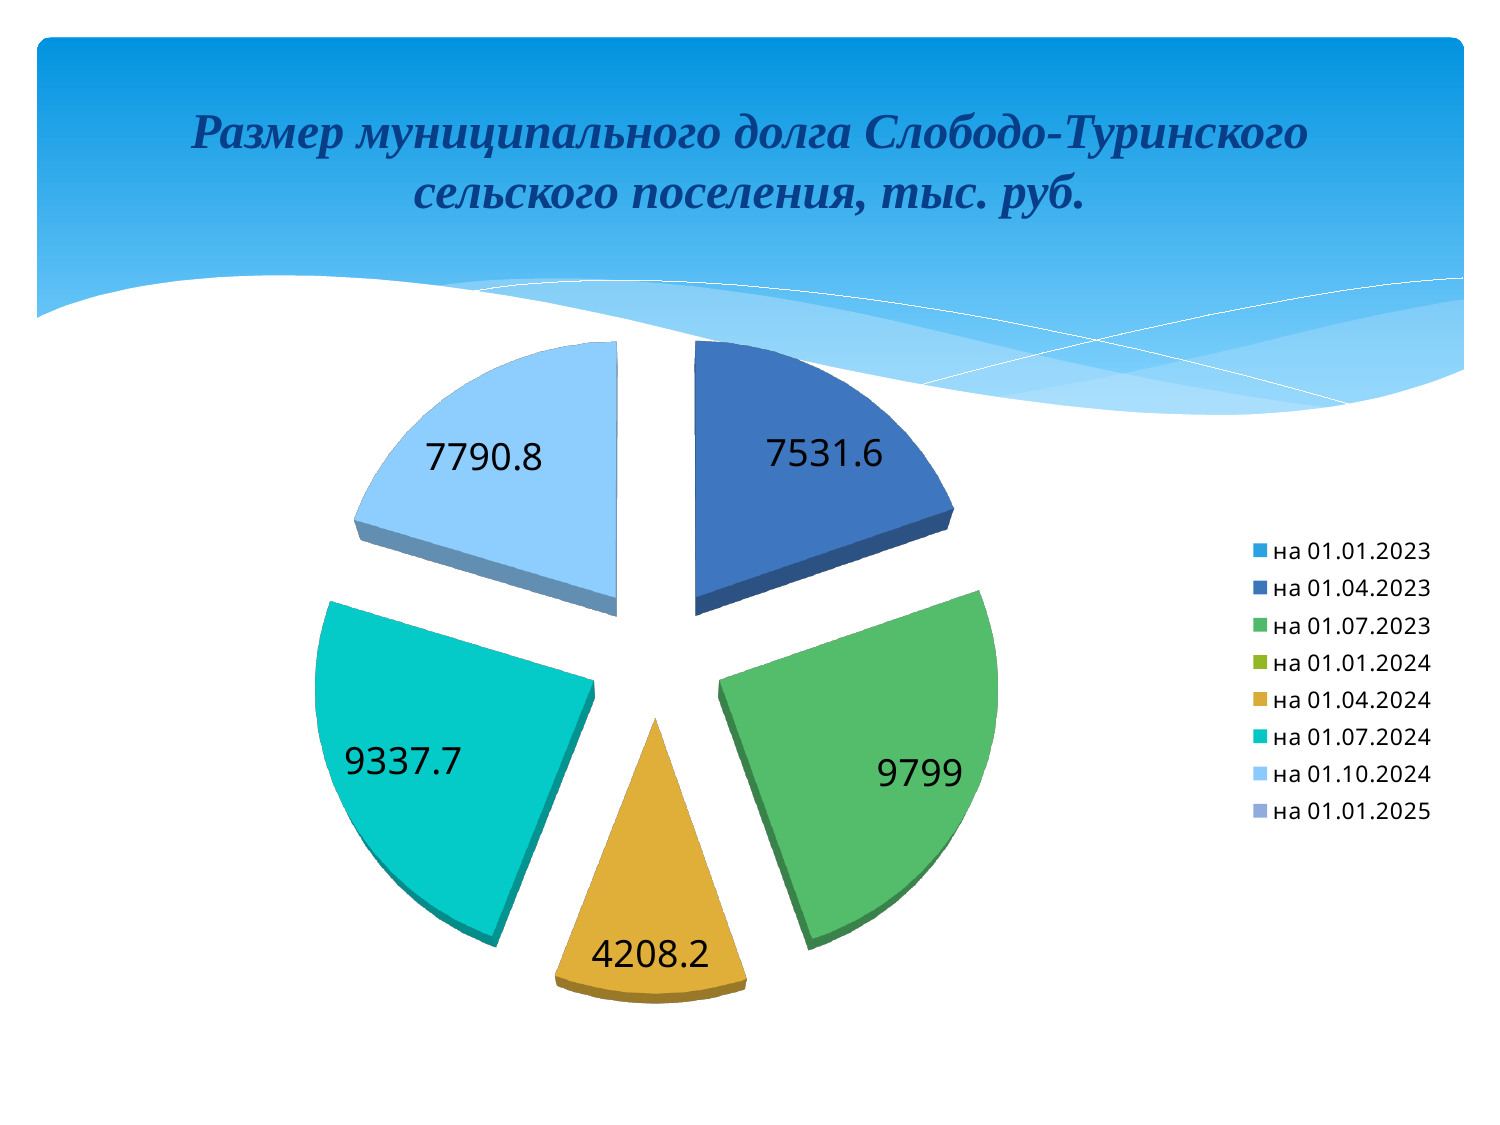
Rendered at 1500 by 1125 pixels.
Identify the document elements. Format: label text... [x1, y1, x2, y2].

chart [64, 290, 1459, 1071]
title Размер муниципального долга Слободо-Туринского сельского поселения, тыс. руб. [75, 55, 1425, 261]
